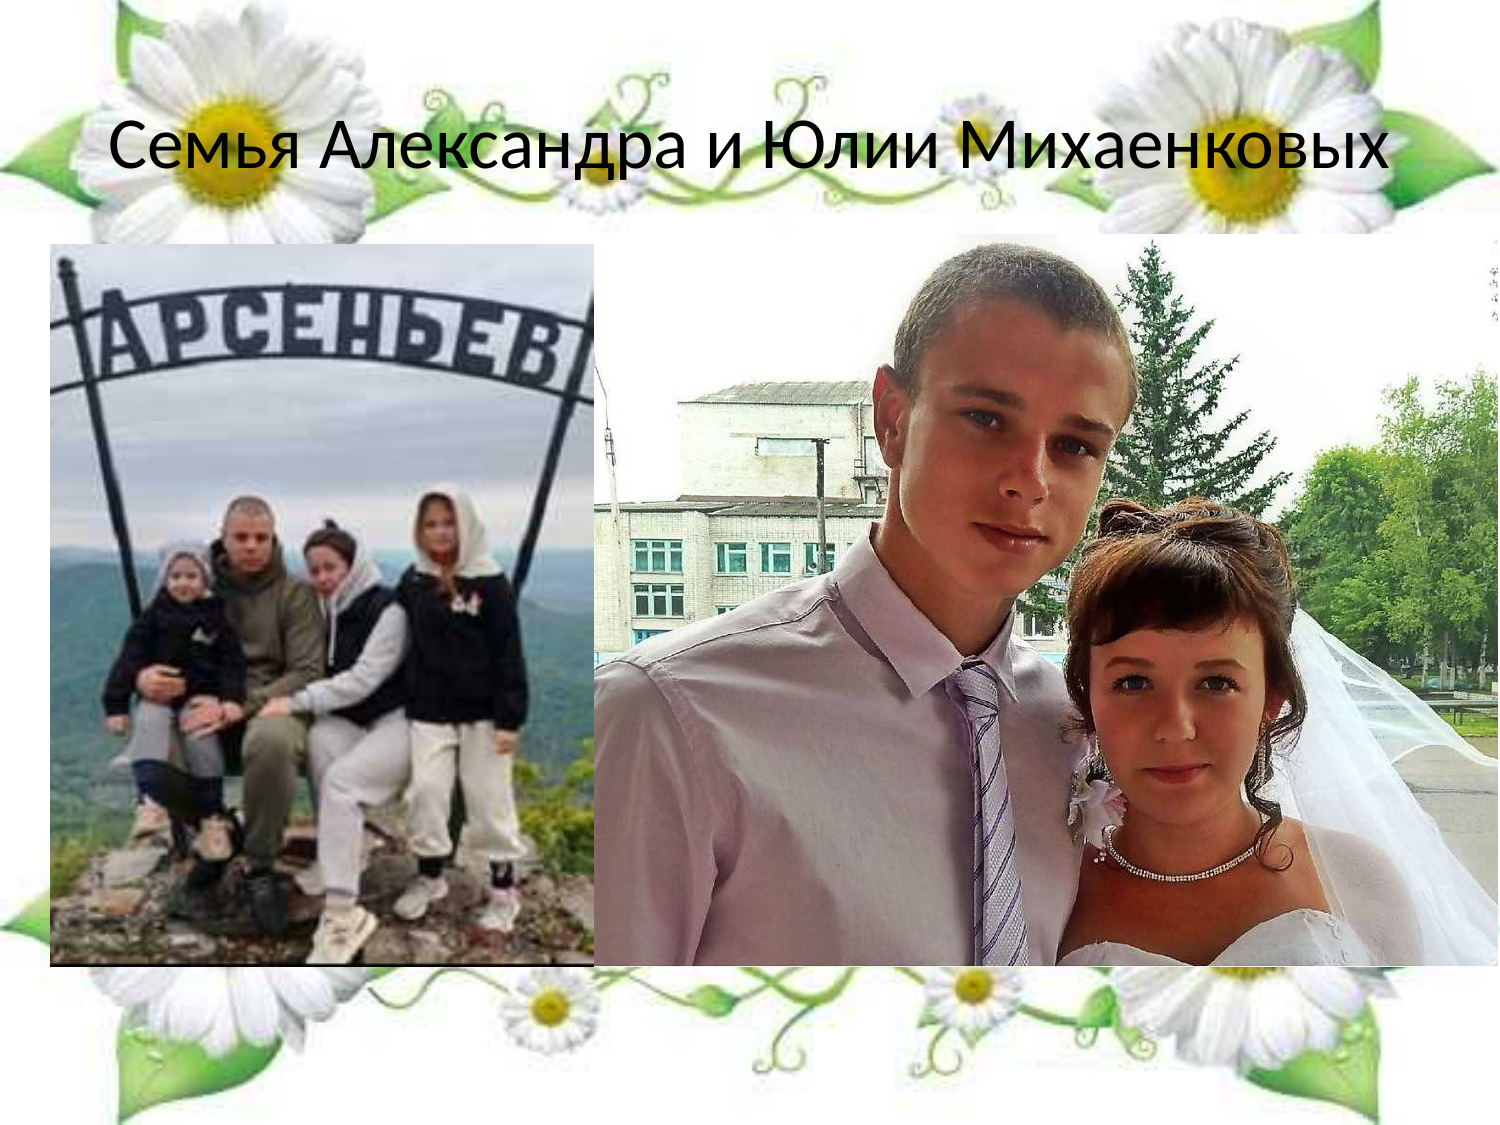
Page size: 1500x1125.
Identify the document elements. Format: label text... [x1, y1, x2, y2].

title Семья Александра и Юлии Михаенковых [75, 45, 1425, 233]
picture [0, 0, 1500, 1125]
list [49, 243, 594, 967]
